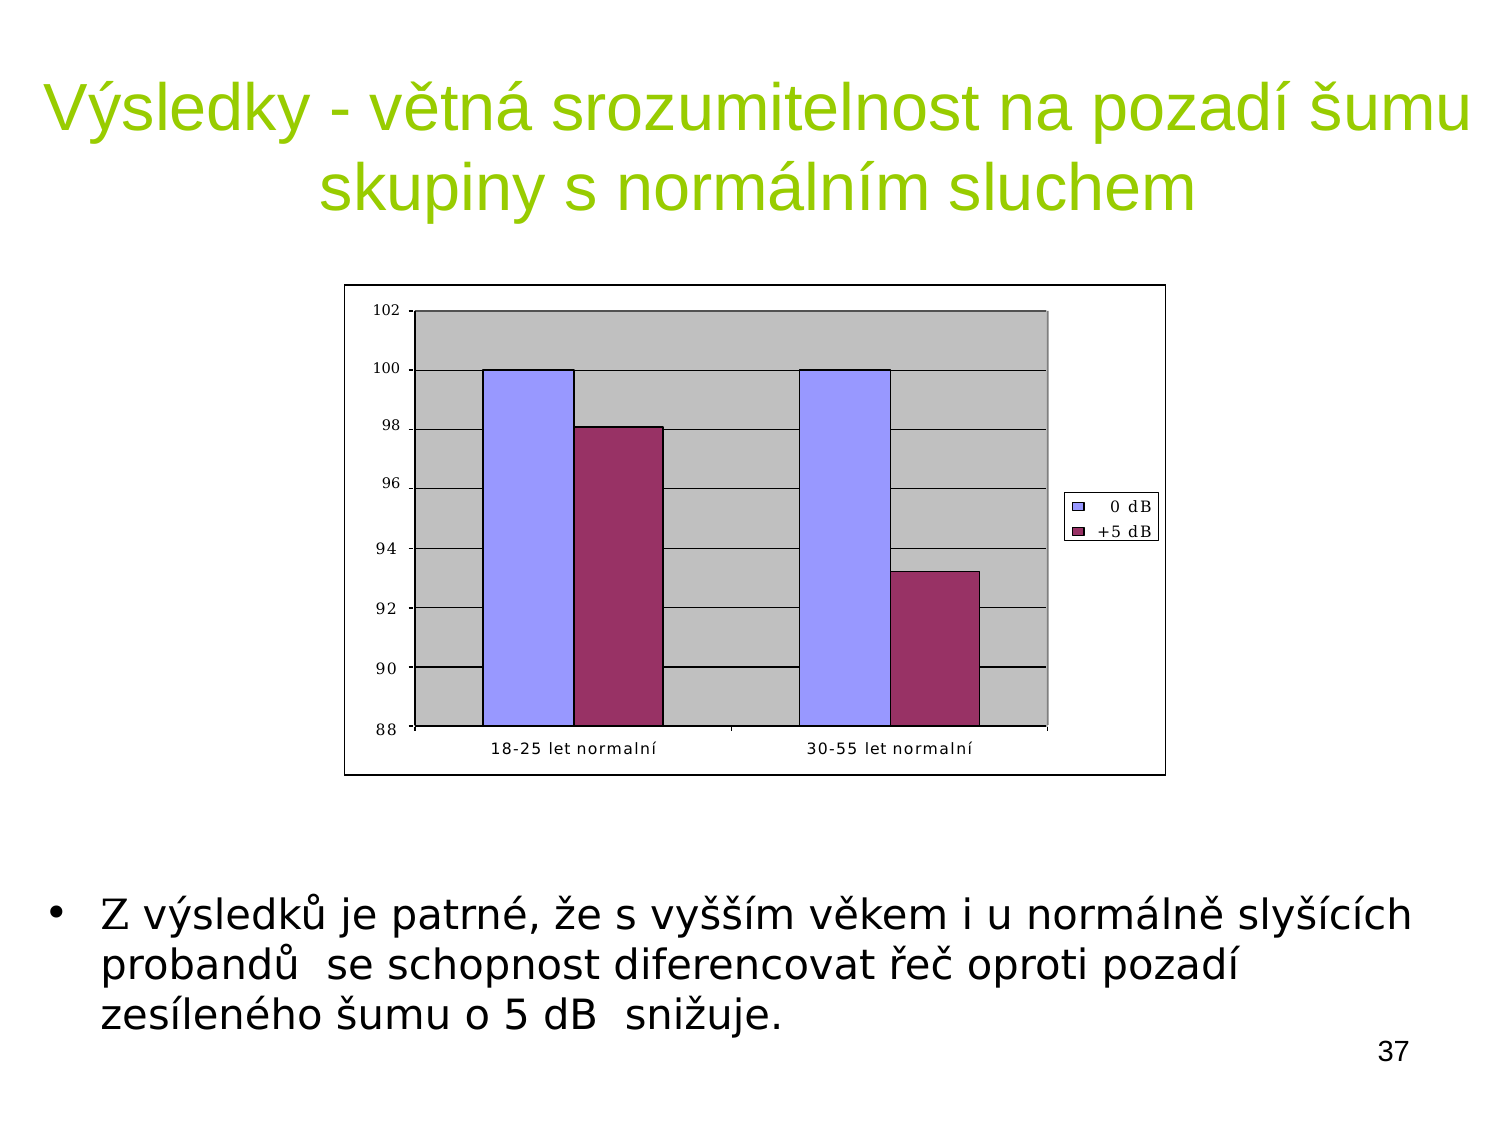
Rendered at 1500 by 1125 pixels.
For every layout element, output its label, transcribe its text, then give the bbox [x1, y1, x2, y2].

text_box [343, 284, 1167, 776]
title Výsledky - větná srozumitelnost na pozadí šumu skupiny s normálním sluchem [42, 48, 1476, 238]
text_box Z výsledků je patrné, že s vyšším věkem i u normálně slyšících probandů se schopnost diferencovat řeč oproti pozadí zesíleného šumu o 5 dB snižuje. [42, 885, 1450, 1038]
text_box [1072, 501, 1085, 537]
slide_number 37 [1074, 1024, 1425, 1103]
